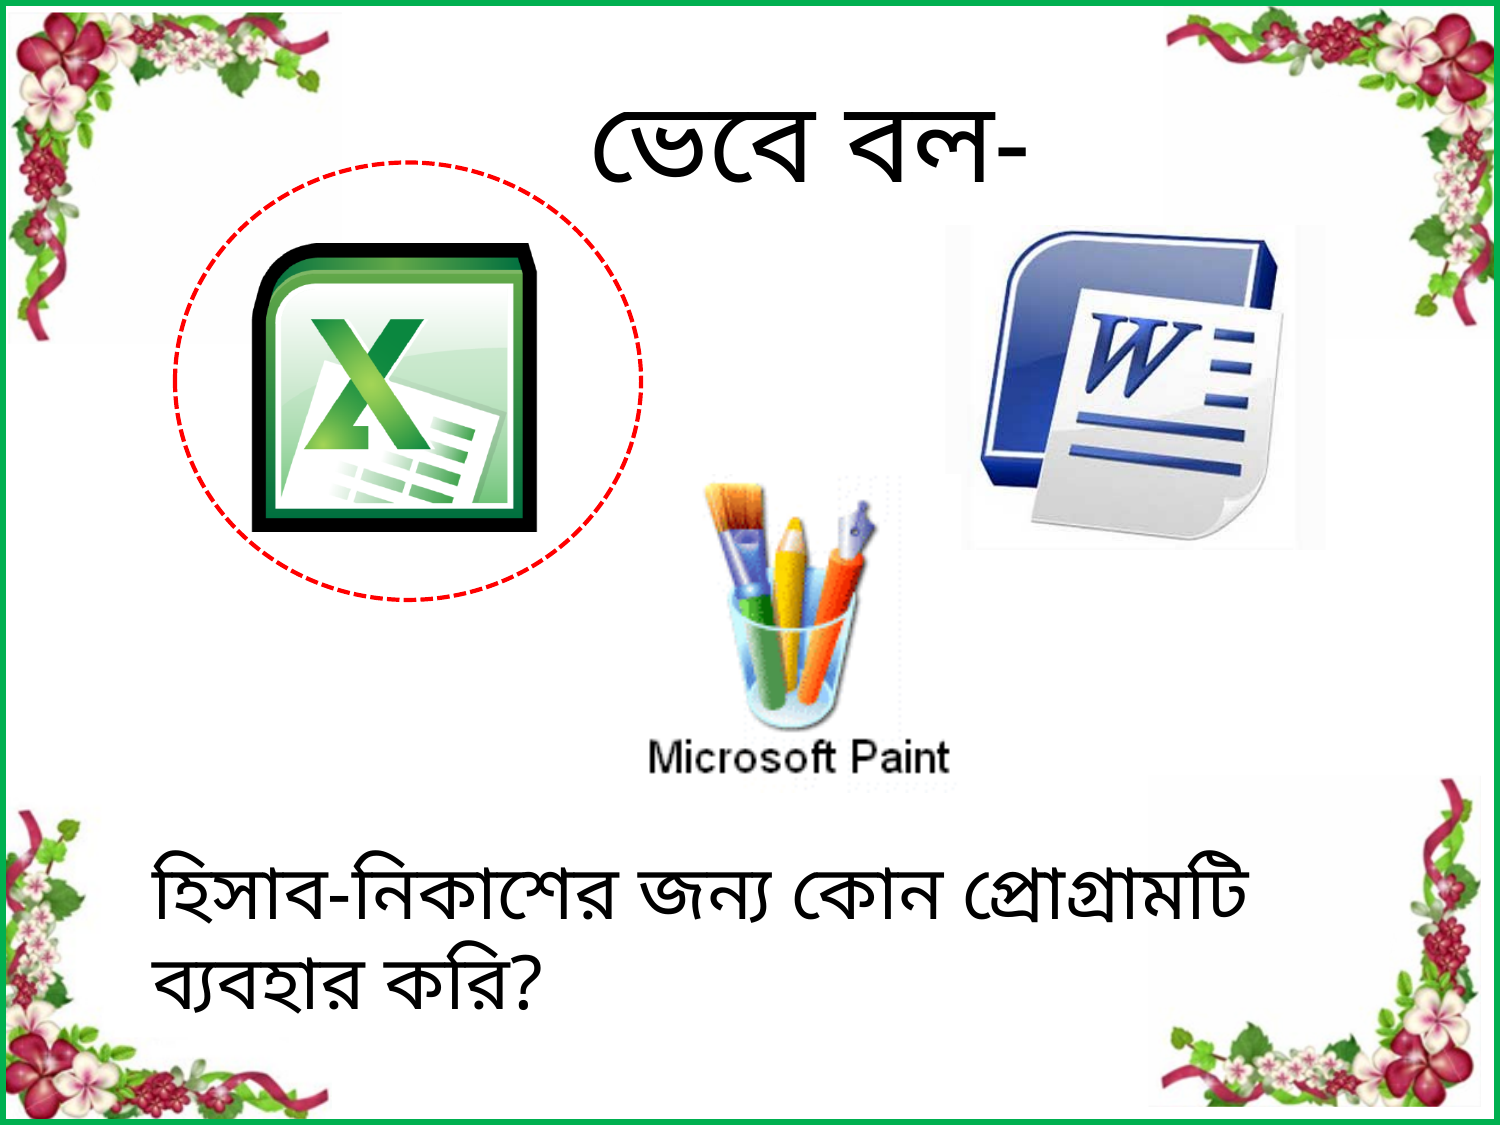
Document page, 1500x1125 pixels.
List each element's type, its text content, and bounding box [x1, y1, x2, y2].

picture [250, 243, 539, 532]
text_box হিসাব-নিকাশের জন্য কোন প্রোগ্রামটি ব্যবহার করি? [137, 837, 1438, 1033]
text_box ভেবে বল- [575, 62, 1275, 213]
picture [6, 797, 332, 1119]
picture [1149, 776, 1480, 1106]
picture [640, 6, 1494, 793]
picture [9, 13, 341, 343]
text_box [172, 160, 644, 603]
